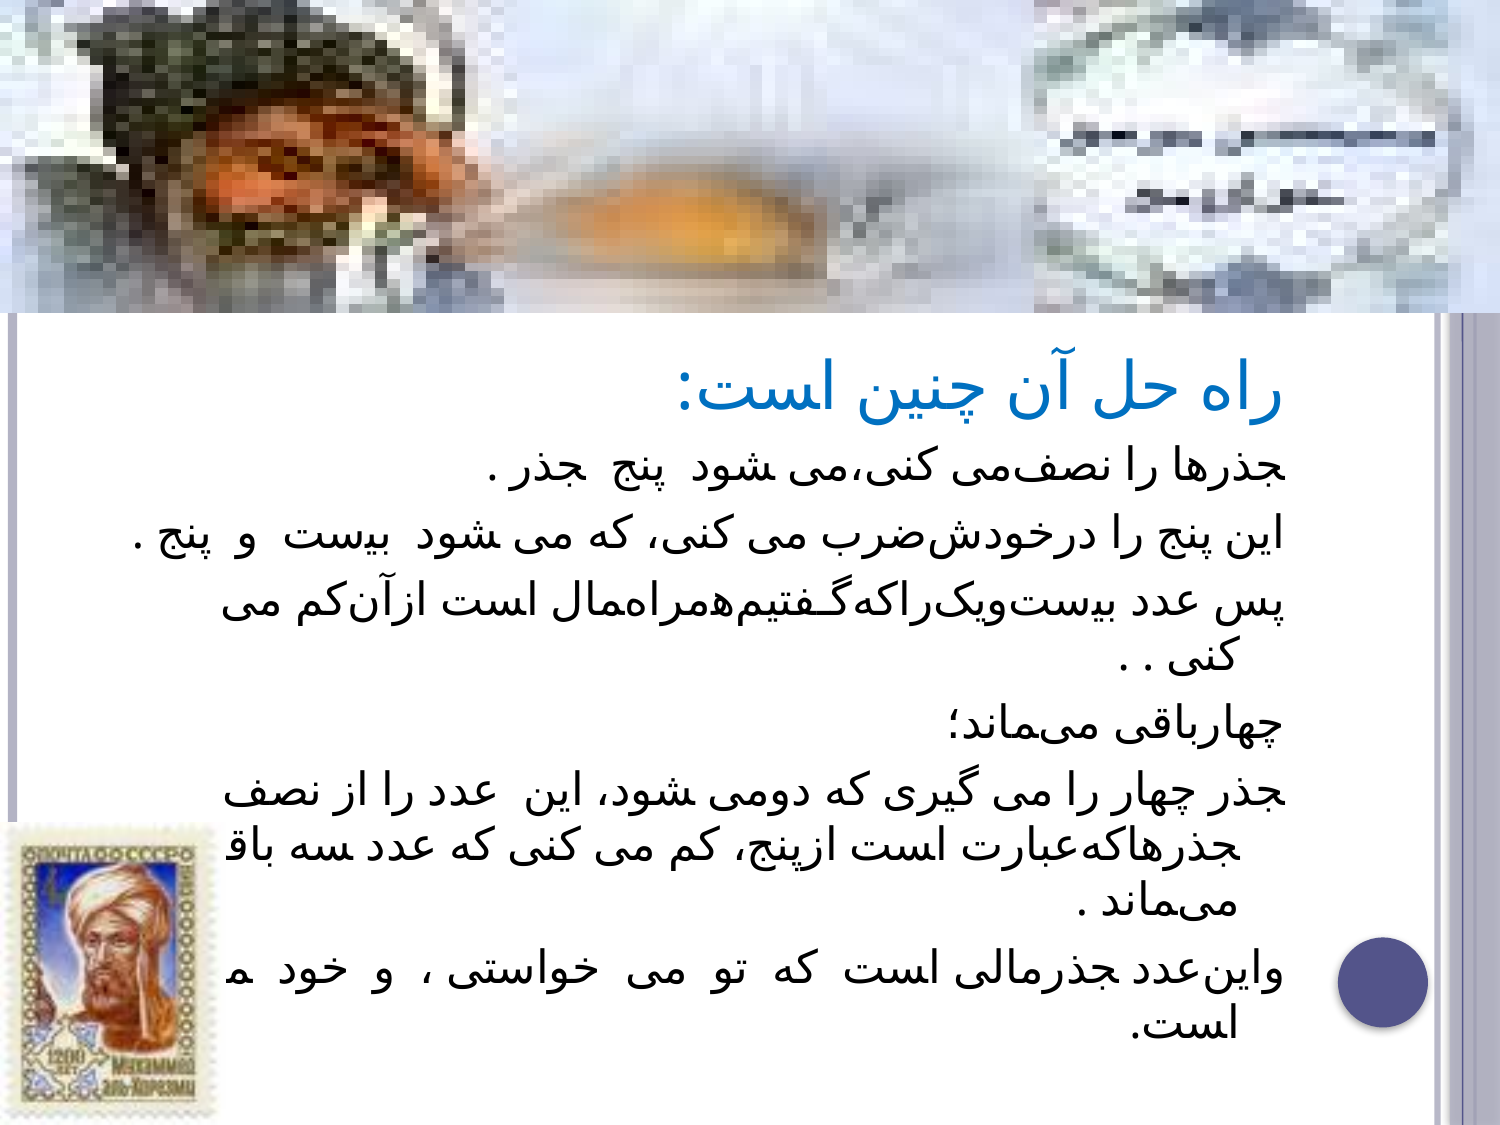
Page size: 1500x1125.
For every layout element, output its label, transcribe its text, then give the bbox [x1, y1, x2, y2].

picture [0, 821, 227, 1125]
picture [0, 0, 1500, 313]
list راﻩ ﺣﻞ آن ﭼﻨﻴﻦ اﺴﺖ: ﺠﺬرﻫﺎ را ﻧﺼﻒمی کنی،می ﺸﻮد ﭘﻨﺞ ﺠﺬر . اﻳﻦ ﭘﻨﺞ را درﺧﻮدشﺿﺮب می کنی، ﮐﻪ می ﺸﻮد ﺑﻴﺳﺖ و ﭘﻨﺞ . ﭘﺲ ﻋﺪد ﺑﻴﺳﺖوﻳﮏراﮐﻪﮔـﻔﺘﻴﻢﻫﻣﺮاﻩﻤﺎل اﺴﺖ ازآنﮐﻢ می کنی . . ﭼﻬﺎرباقی میﻤﺎﻧﺪ؛ ﺠﺬر ﭼﻬﺎر را می ﮔﻴﺮی ﮐﻪ دومی ﺸﻮد، اﻳﻦ ﻋﺪد را از ﻧﺼﻒ ﺠﺬرﻫﺎﮐﻪﻋﺒﺎرت اﺴﺖ ازﭘﻨﺞ، ﮐﻢ می کنی ﮐﻪ ﻋﺪد ﺴﻪ باقی میﻤﺎﻧﺪ . واﻳﻦﻋﺪد ﺠﺬرمالی اﺴﺖ ﮐﻪ ﺗﻮ می خواستی ، و ﺧﻮد ﻤﺎل ﻧﻪ اﺴﺖ. [75, 323, 1300, 1062]
